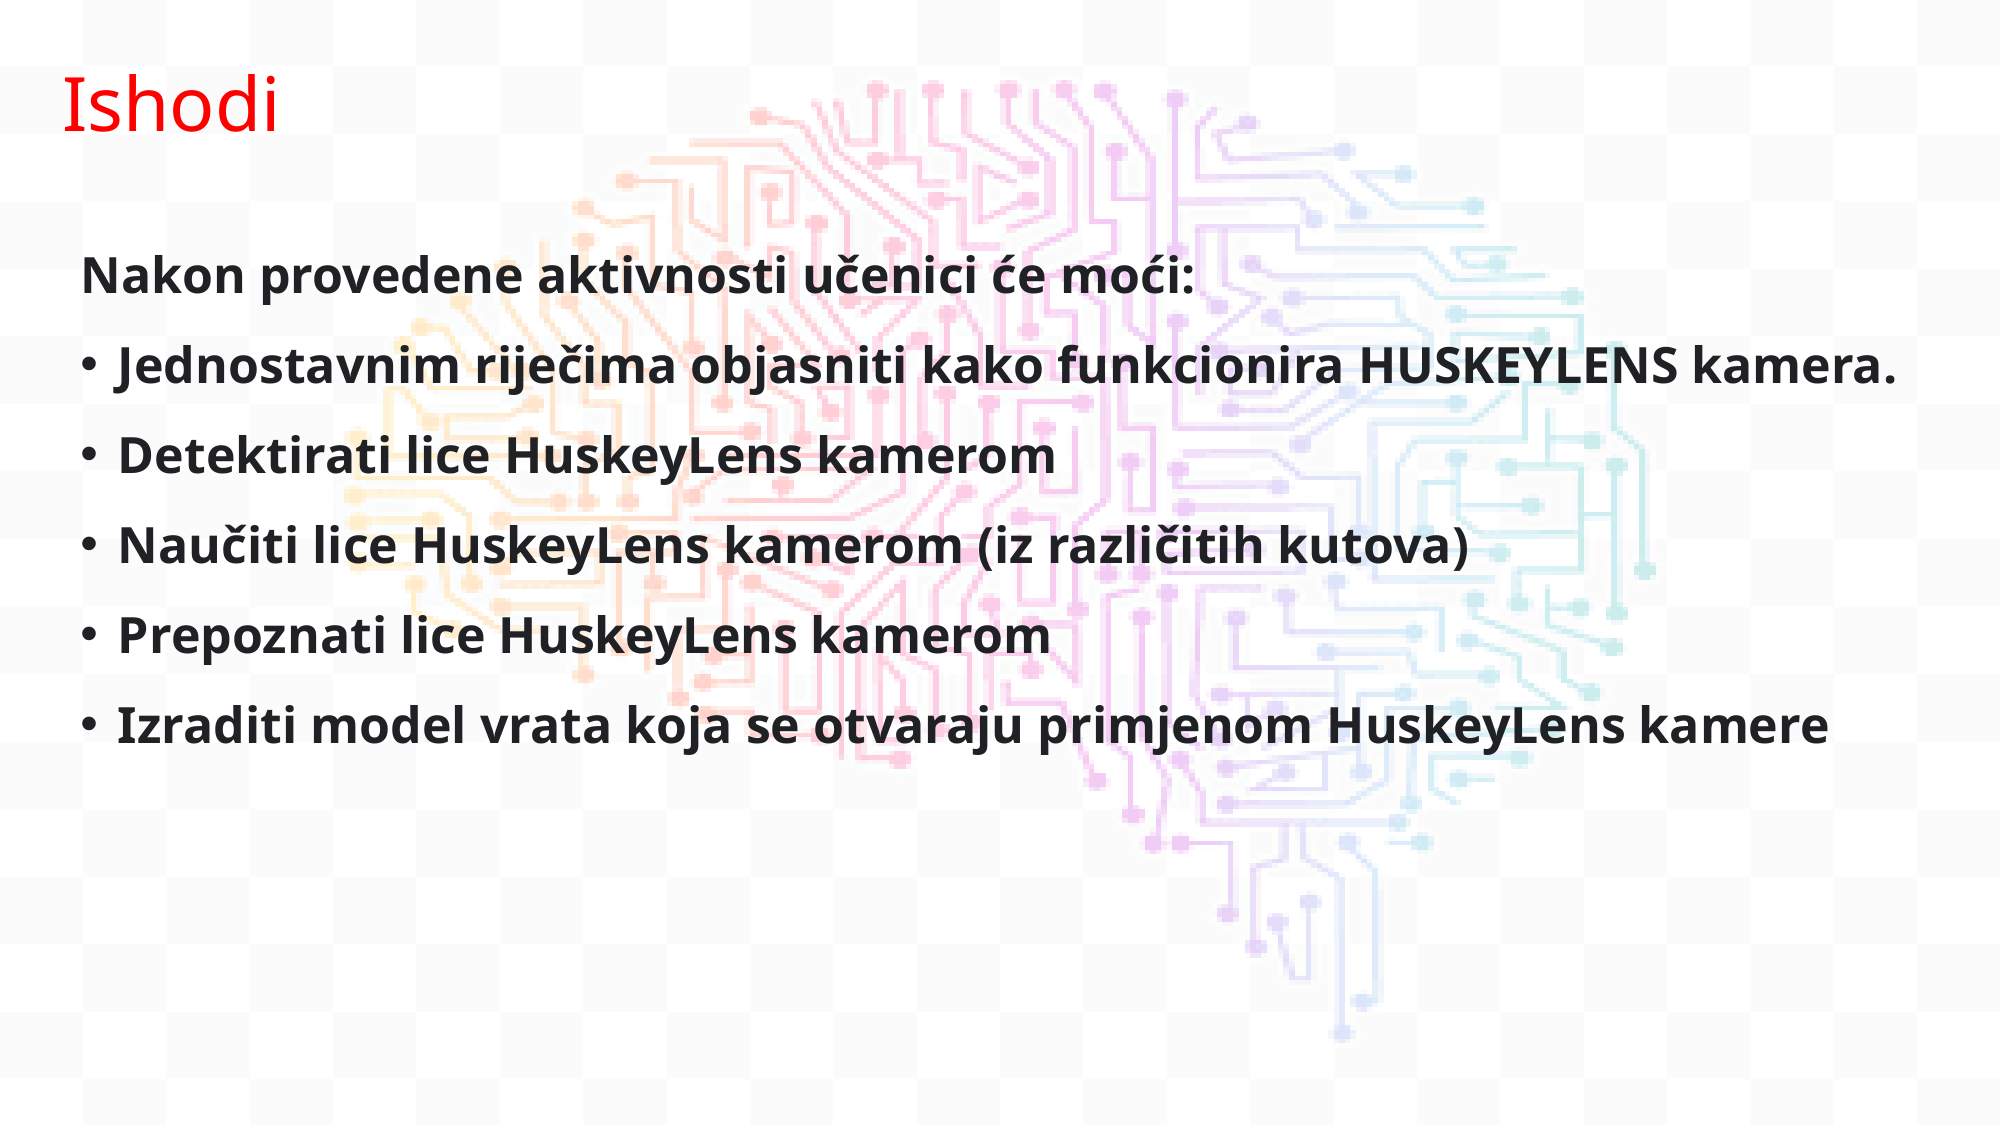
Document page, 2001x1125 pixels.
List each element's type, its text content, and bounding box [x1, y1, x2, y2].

text_box Ishodi [47, 49, 1244, 154]
list Nakon provedene aktivnosti učenici će moći: Jednostavnim riječima objasniti kako funkcionira HUSKEYLENS kamera. Detektirati lice HuskeyLens kamerom Naučiti lice HuskeyLens kamerom (iz različitih kutova) Prepoznati lice HuskeyLens kamerom Izraditi model vrata koja se otvaraju primjenom HuskeyLens kamere [65, 205, 2000, 920]
